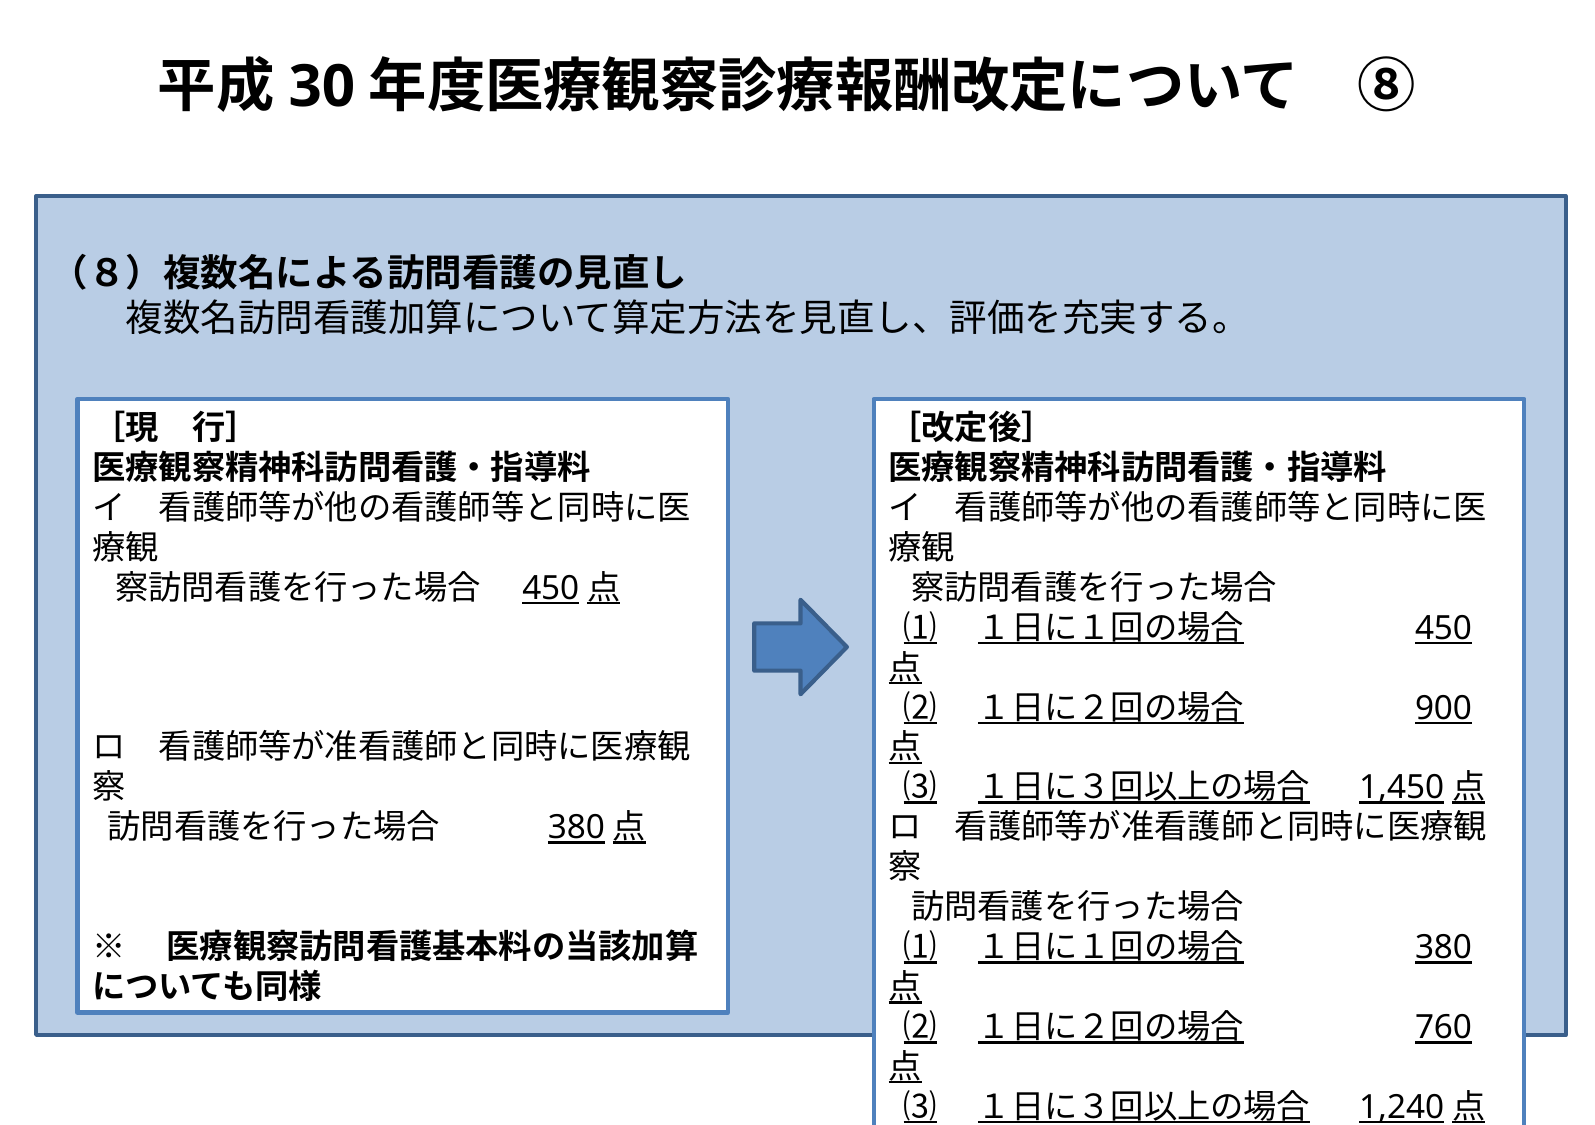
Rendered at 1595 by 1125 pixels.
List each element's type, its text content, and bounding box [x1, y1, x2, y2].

text_box ［改定後］ 医療観察精神科訪問看護・指導料 イ 看護師等が他の看護師等と同時に医療観 察訪問看護を行った場合 ⑴ １日に１回の場合 450点 ⑵ １日に２回の場合 900点 ⑶ １日に３回以上の場合 1,450点 ロ 看護師等が准看護師と同時に医療観察 訪問看護を行った場合 ⑴ １日に１回の場合 380点 ⑵ １日に２回の場合 760点 ⑶ １日に３回以上の場合 1,240点 [872, 397, 1526, 1125]
text_box （８）複数名による訪問看護の見直し 複数名訪問看護加算について算定方法を見直し、評価を充実する。 [34, 194, 1568, 1037]
text_box [752, 597, 850, 697]
title 平成30年度医療観察診療報酬改定について ⑧ [69, 41, 1505, 126]
text_box ［現 行］ 医療観察精神科訪問看護・指導料 イ 看護師等が他の看護師等と同時に医療観 察訪問看護を行った場合 450点 ロ 看護師等が准看護師と同時に医療観察 訪問看護を行った場合 380点 ※ 医療観察訪問看護基本料の当該加算についても同様 [75, 397, 730, 1015]
